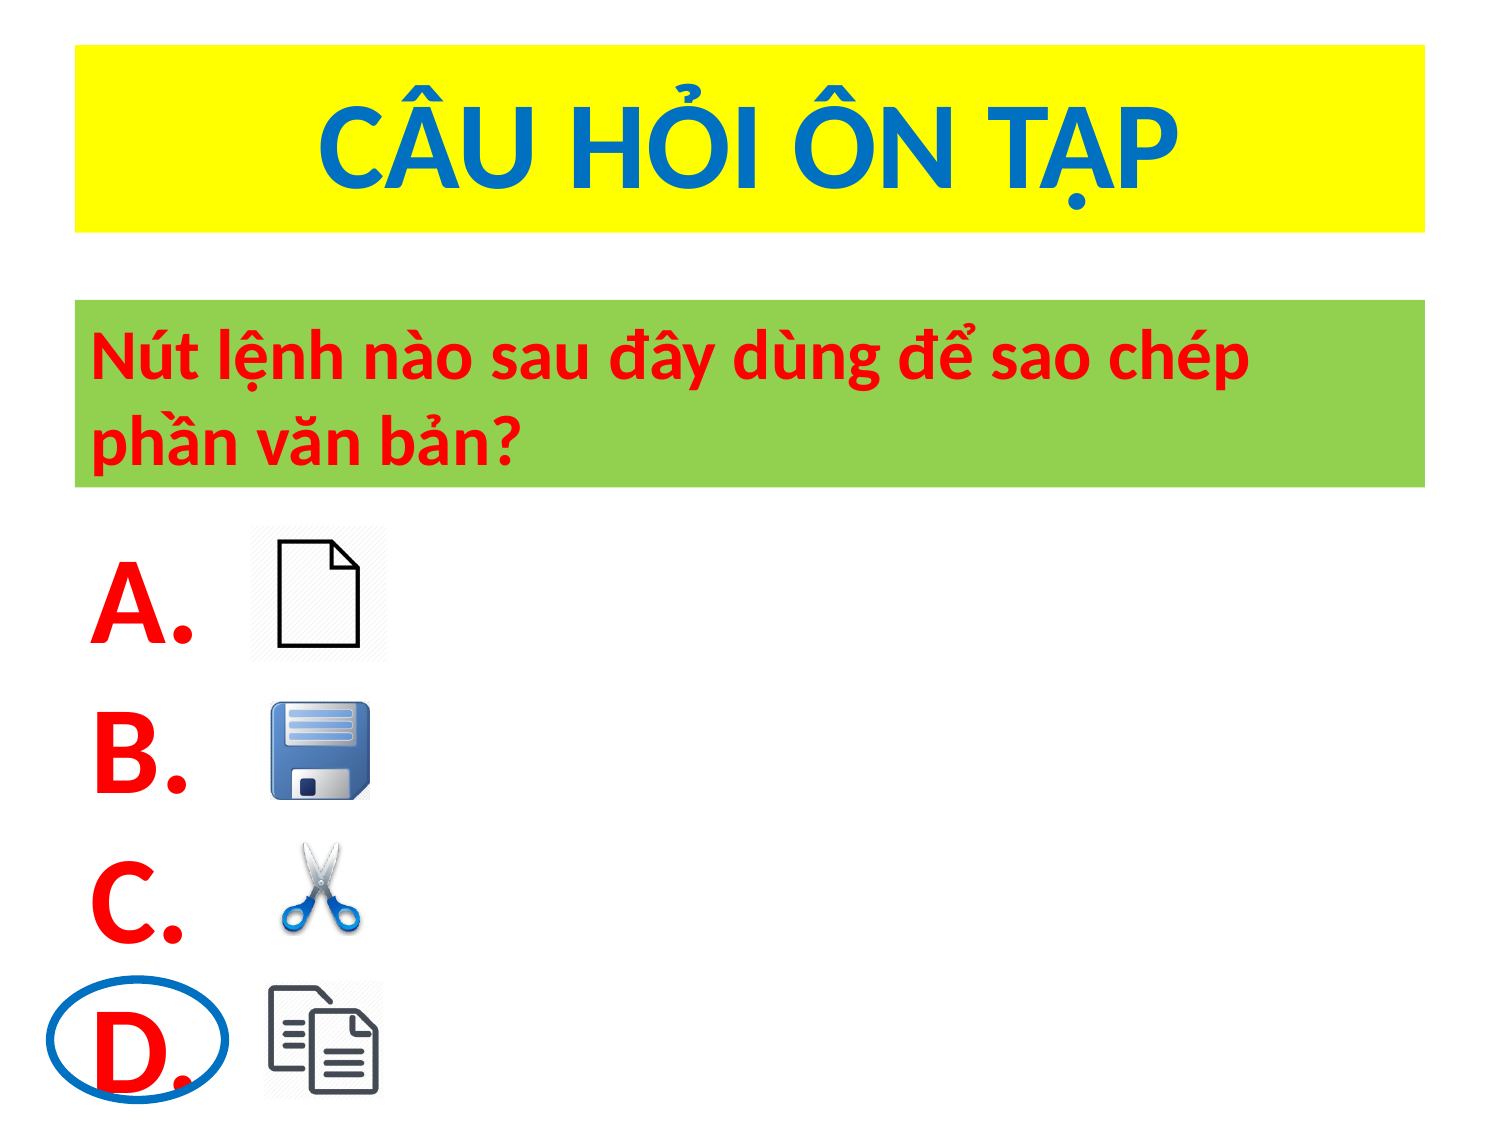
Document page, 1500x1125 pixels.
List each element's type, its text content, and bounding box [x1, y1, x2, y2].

title CÂU HỎI ÔN TẬP [75, 45, 1425, 233]
picture [249, 524, 388, 663]
picture [271, 837, 370, 936]
text_box [47, 977, 228, 1103]
picture [269, 700, 370, 801]
picture [262, 979, 384, 1101]
text_box Nút lệnh nào sau đây dùng để sao chép phần văn bản? [74, 299, 1425, 488]
text_box A. B. C. D. [74, 537, 1425, 1100]
